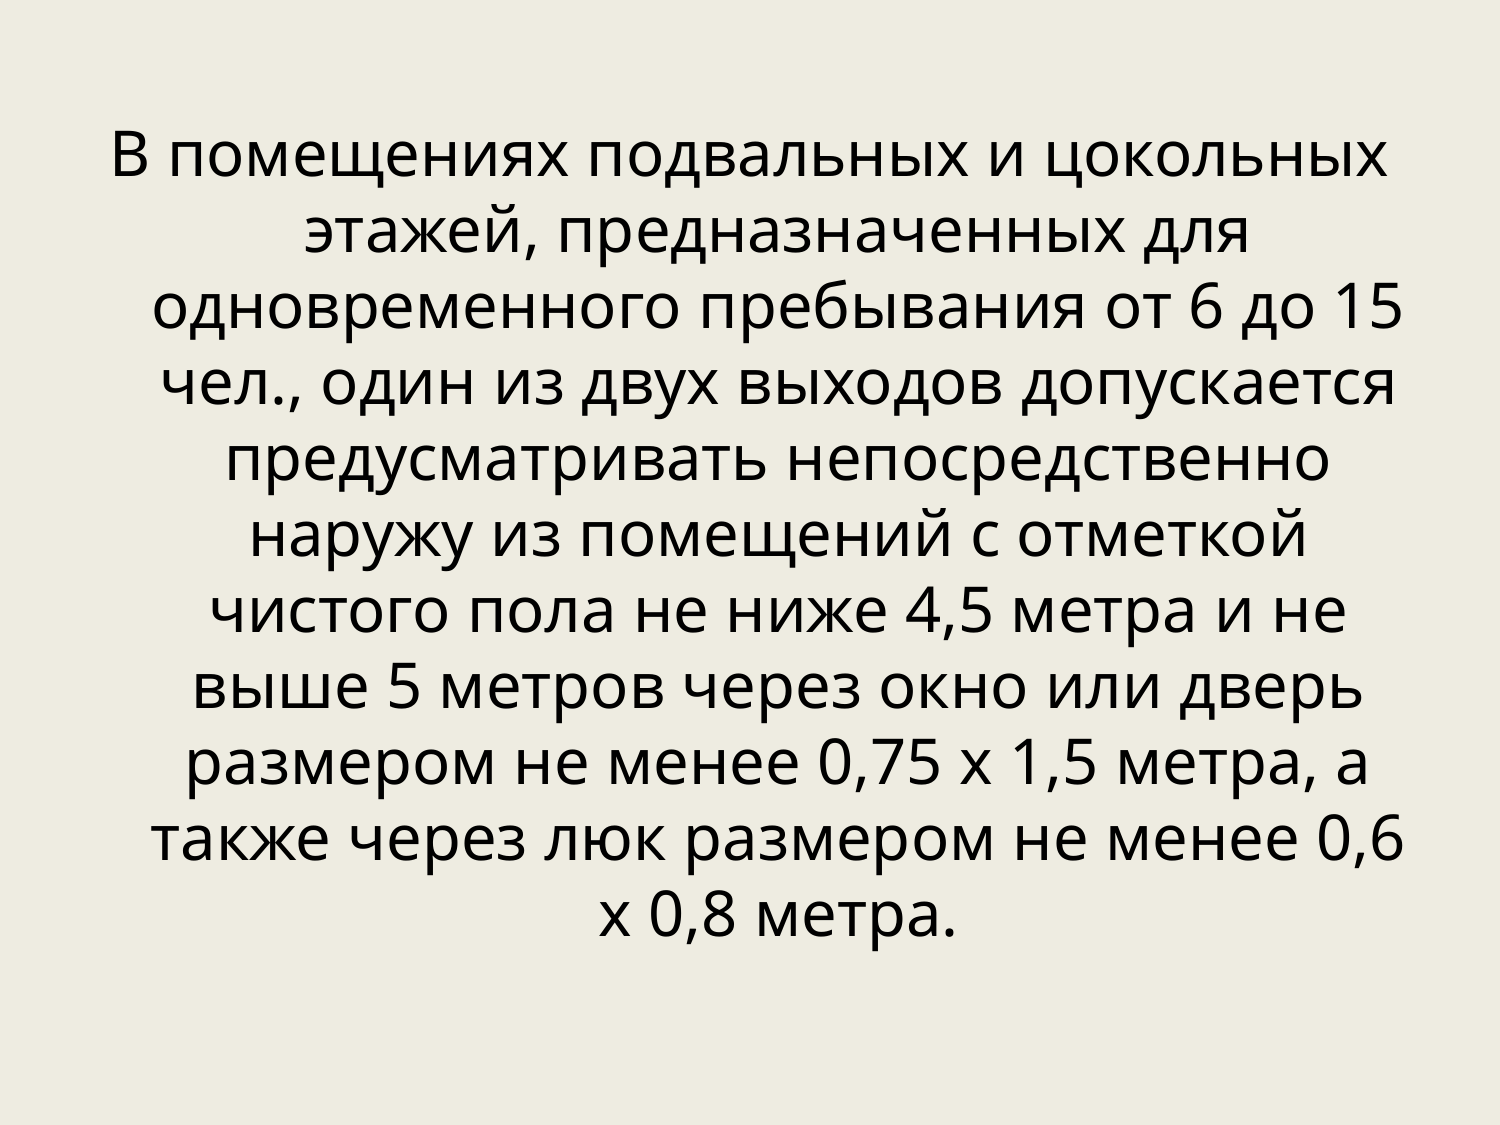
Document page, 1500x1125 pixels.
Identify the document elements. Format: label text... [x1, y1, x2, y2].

list В помещениях подвальных и цокольных этажей, предназначенных для одновременного пребывания от 6 до 15 чел., один из двух выходов допускается предусматривать непосредственно наружу из помещений с отметкой чистого пола не ниже 4,5 метра и не выше 5 метров через окно или дверь размером не менее 0,75 х 1,5 метра, а также через люк размером не менее 0,6 х 0,8 метра. [75, 105, 1425, 1005]
